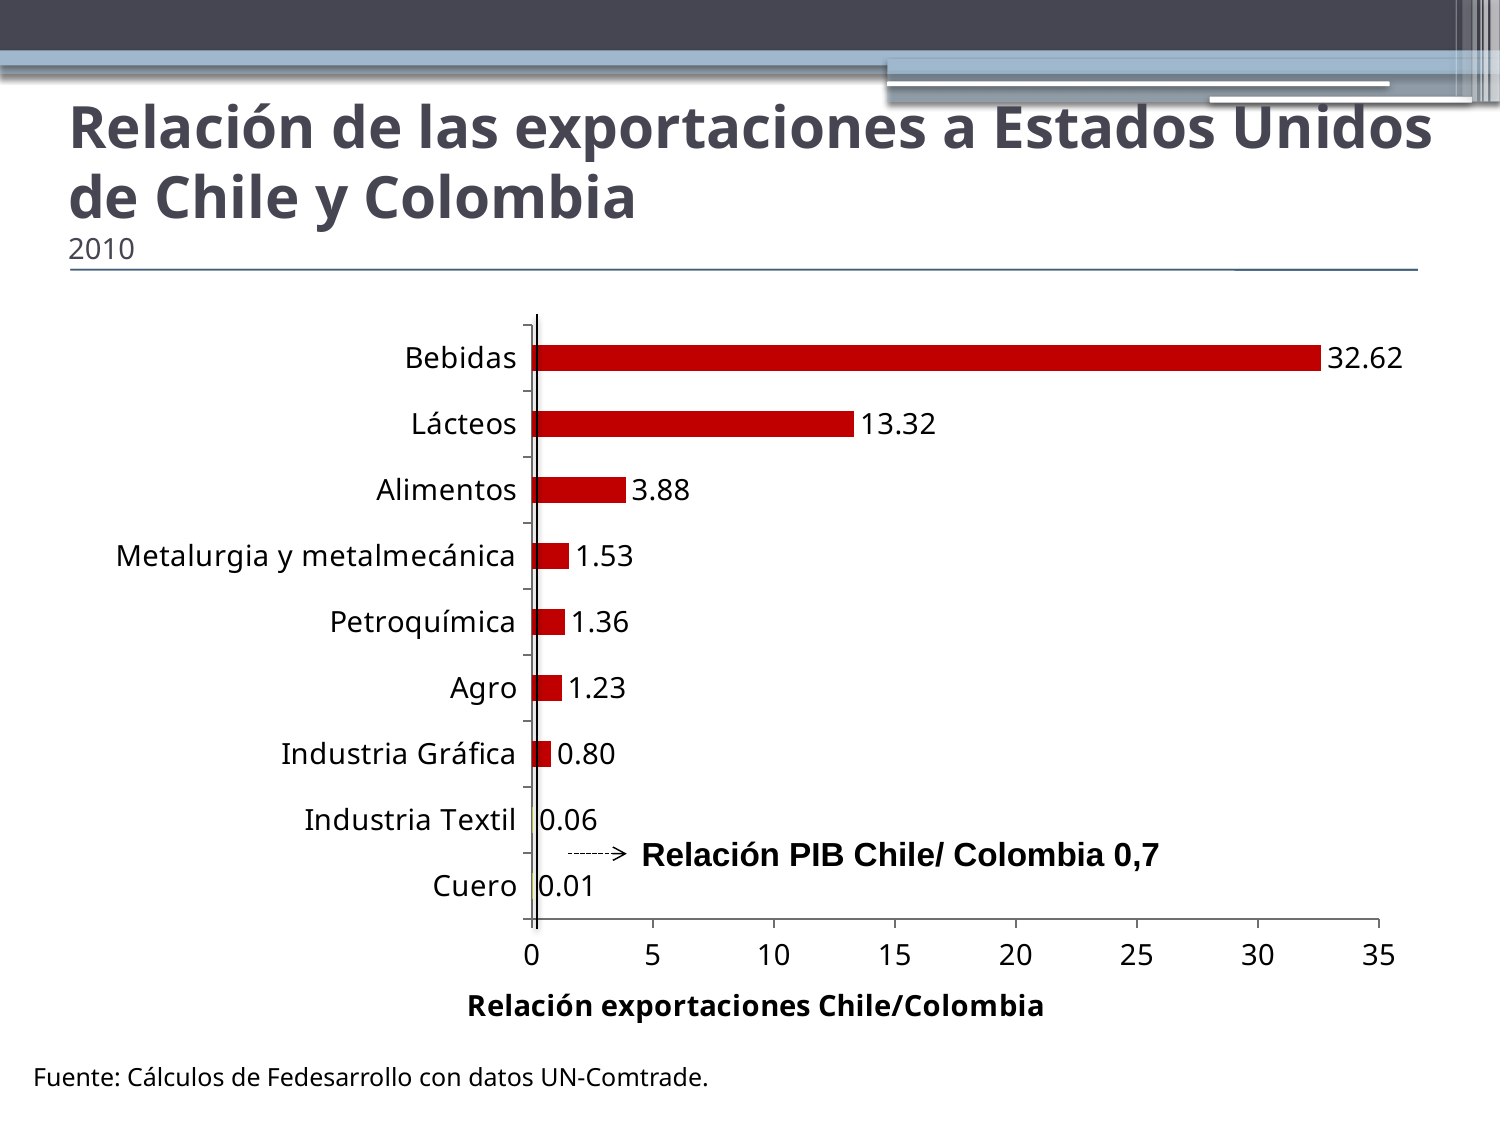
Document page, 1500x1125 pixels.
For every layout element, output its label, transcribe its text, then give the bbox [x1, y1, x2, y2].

title Relación de las exportaciones a Estados Unidos de Chile y Colombia 2010 [52, 101, 1471, 290]
text_box Fuente: Cálculos de Fedesarrollo con datos UN-Comtrade. [18, 1054, 1418, 1099]
chart [74, 302, 1419, 1036]
